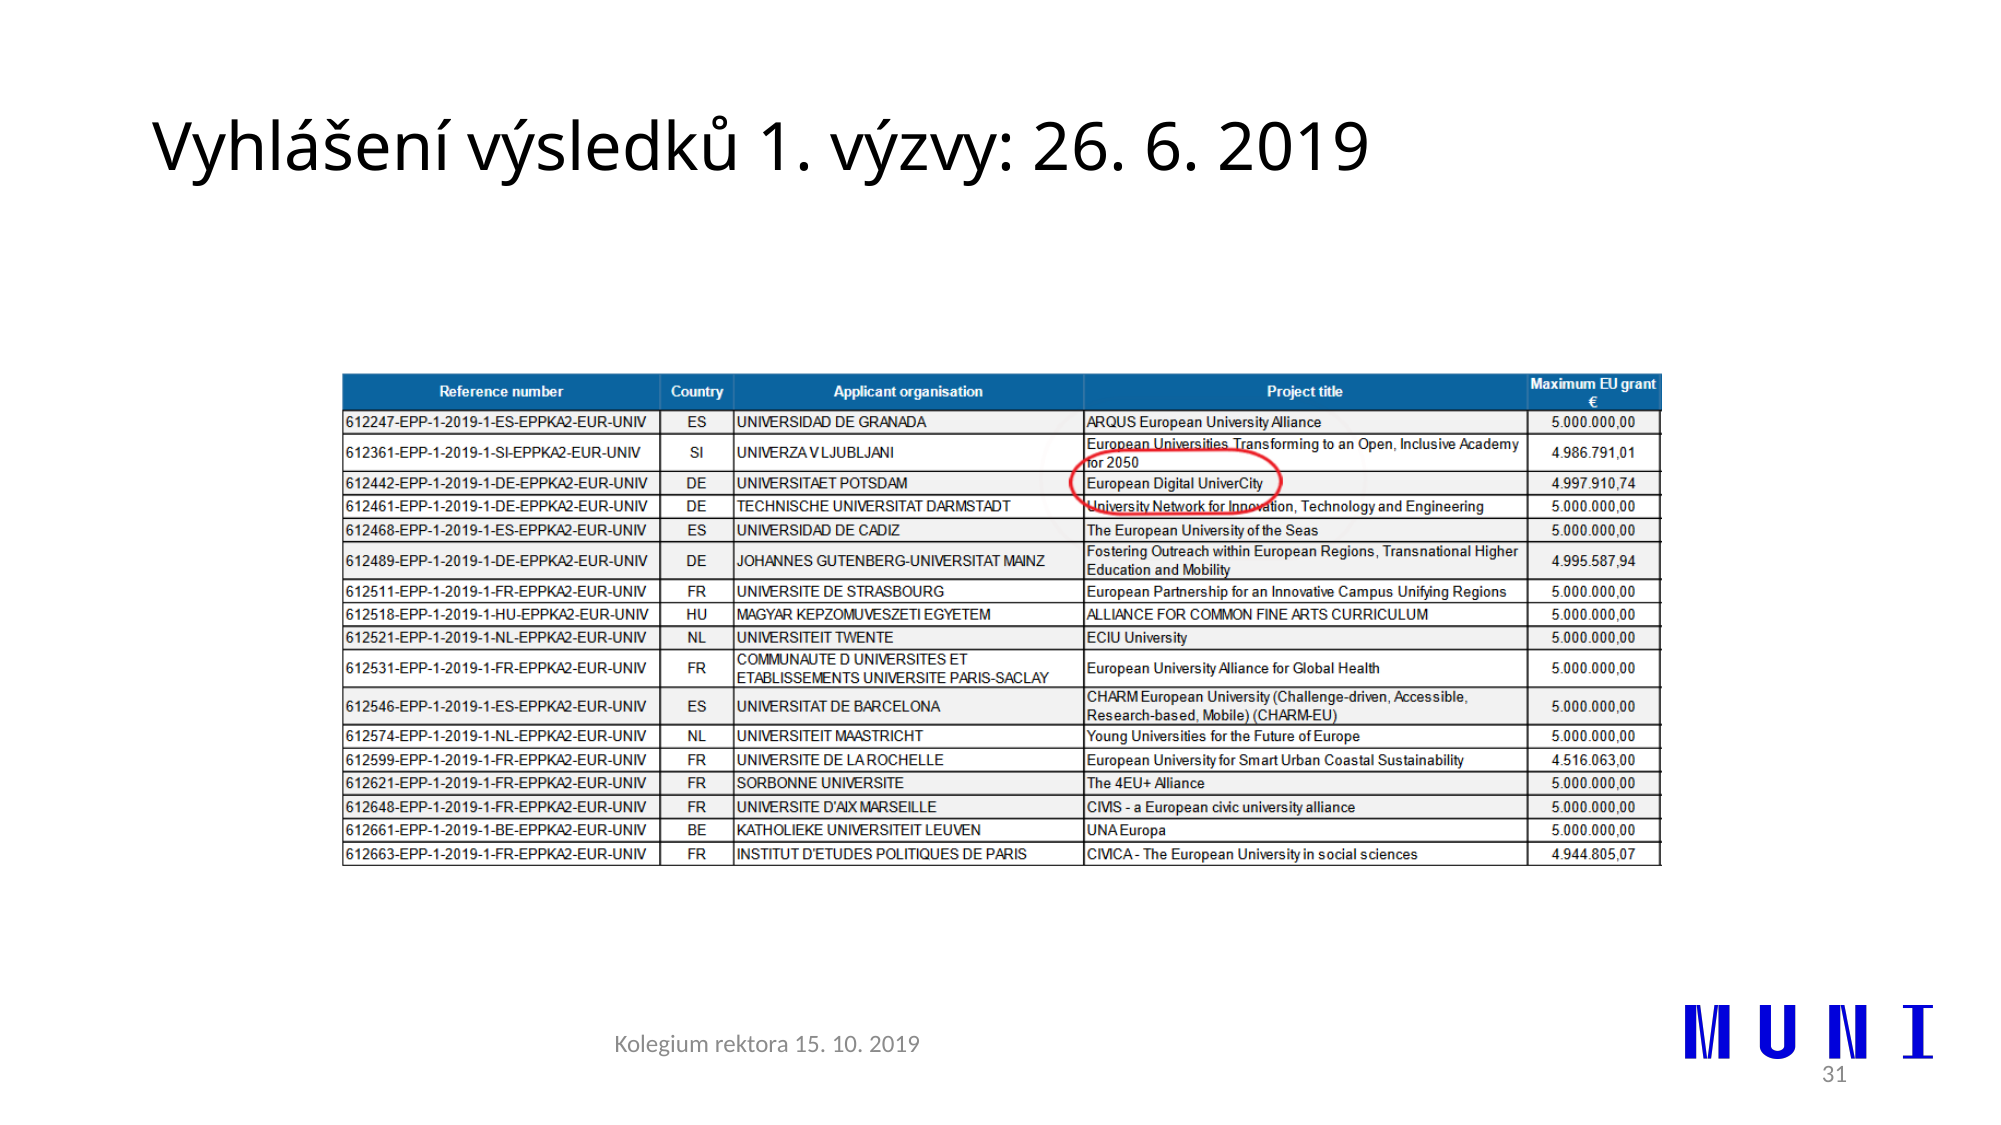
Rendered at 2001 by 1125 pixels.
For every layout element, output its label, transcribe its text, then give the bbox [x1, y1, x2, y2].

picture [1685, 1005, 1933, 1059]
title Vyhlášení výsledků 1. výzvy: 26. 6. 2019 [137, 59, 1863, 278]
slide_number 31 [1412, 1042, 1863, 1103]
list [338, 367, 1662, 867]
footer Kolegium rektora 15. 10. 2019 [118, 1021, 1418, 1063]
